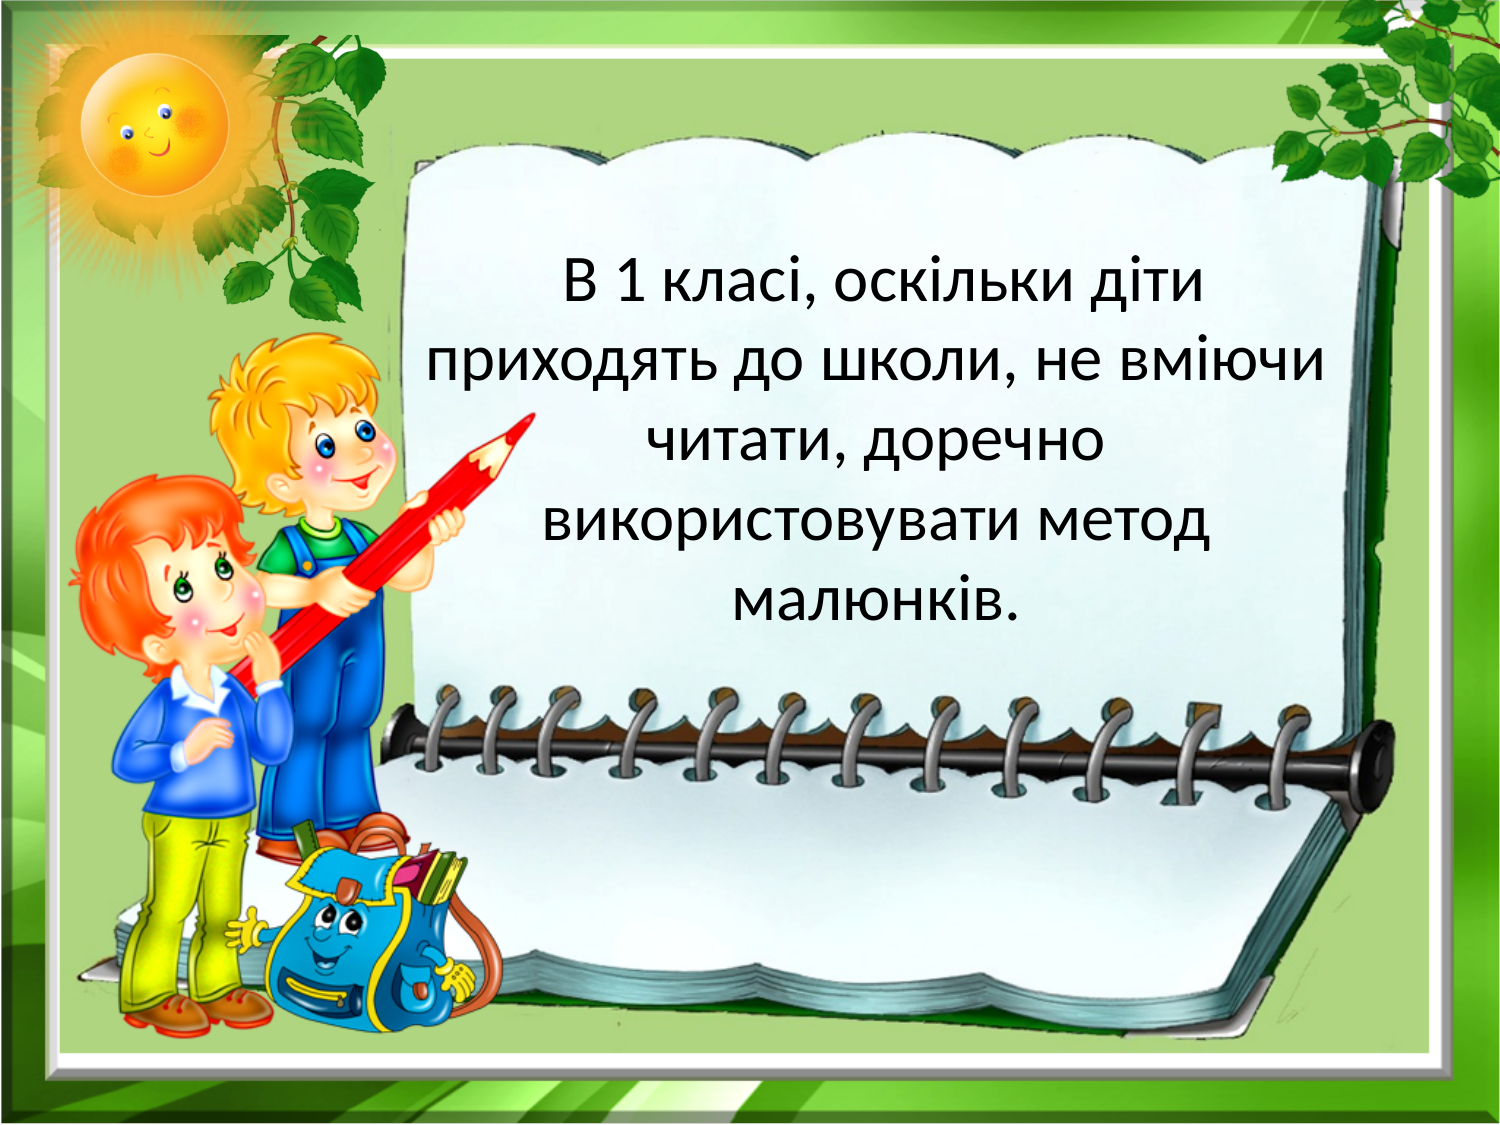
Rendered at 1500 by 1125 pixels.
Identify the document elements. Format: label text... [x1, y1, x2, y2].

picture [0, 0, 1500, 1125]
title В 1 класі, оскільки діти приходять до школи, не вміючи читати, доречно використовувати метод малюнків. [398, 175, 1355, 693]
